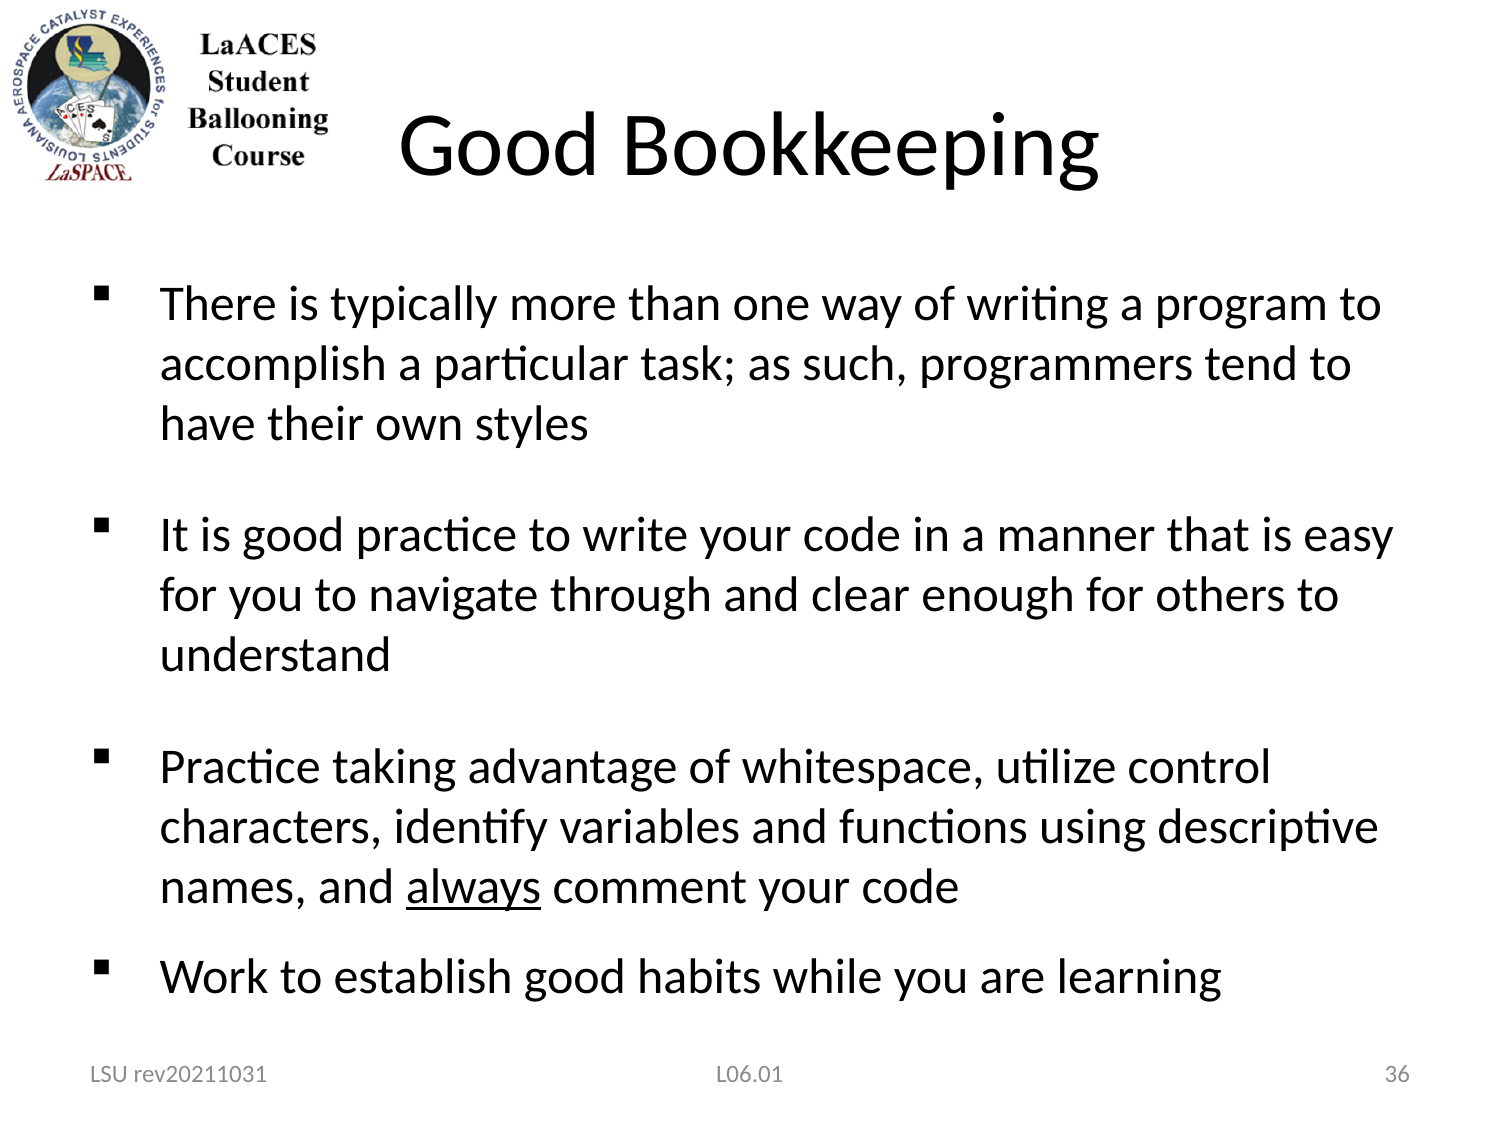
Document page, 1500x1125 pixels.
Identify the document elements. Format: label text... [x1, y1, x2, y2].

list There is typically more than one way of writing a program to accomplish a particular task; as such, programmers tend to have their own styles It is good practice to write your code in a manner that is easy for you to navigate through and clear enough for others to understand Practice taking advantage of whitespace, utilize control characters, identify variables and functions using descriptive names, and always comment your code Work to establish good habits while you are learning [75, 262, 1425, 1013]
picture [0, 0, 350, 189]
slide_number 36 [1074, 1042, 1425, 1103]
title Good Bookkeeping [75, 45, 1425, 233]
footer L06.01 [512, 1042, 988, 1103]
slide_number LSU rev20211031 [75, 1042, 425, 1103]
